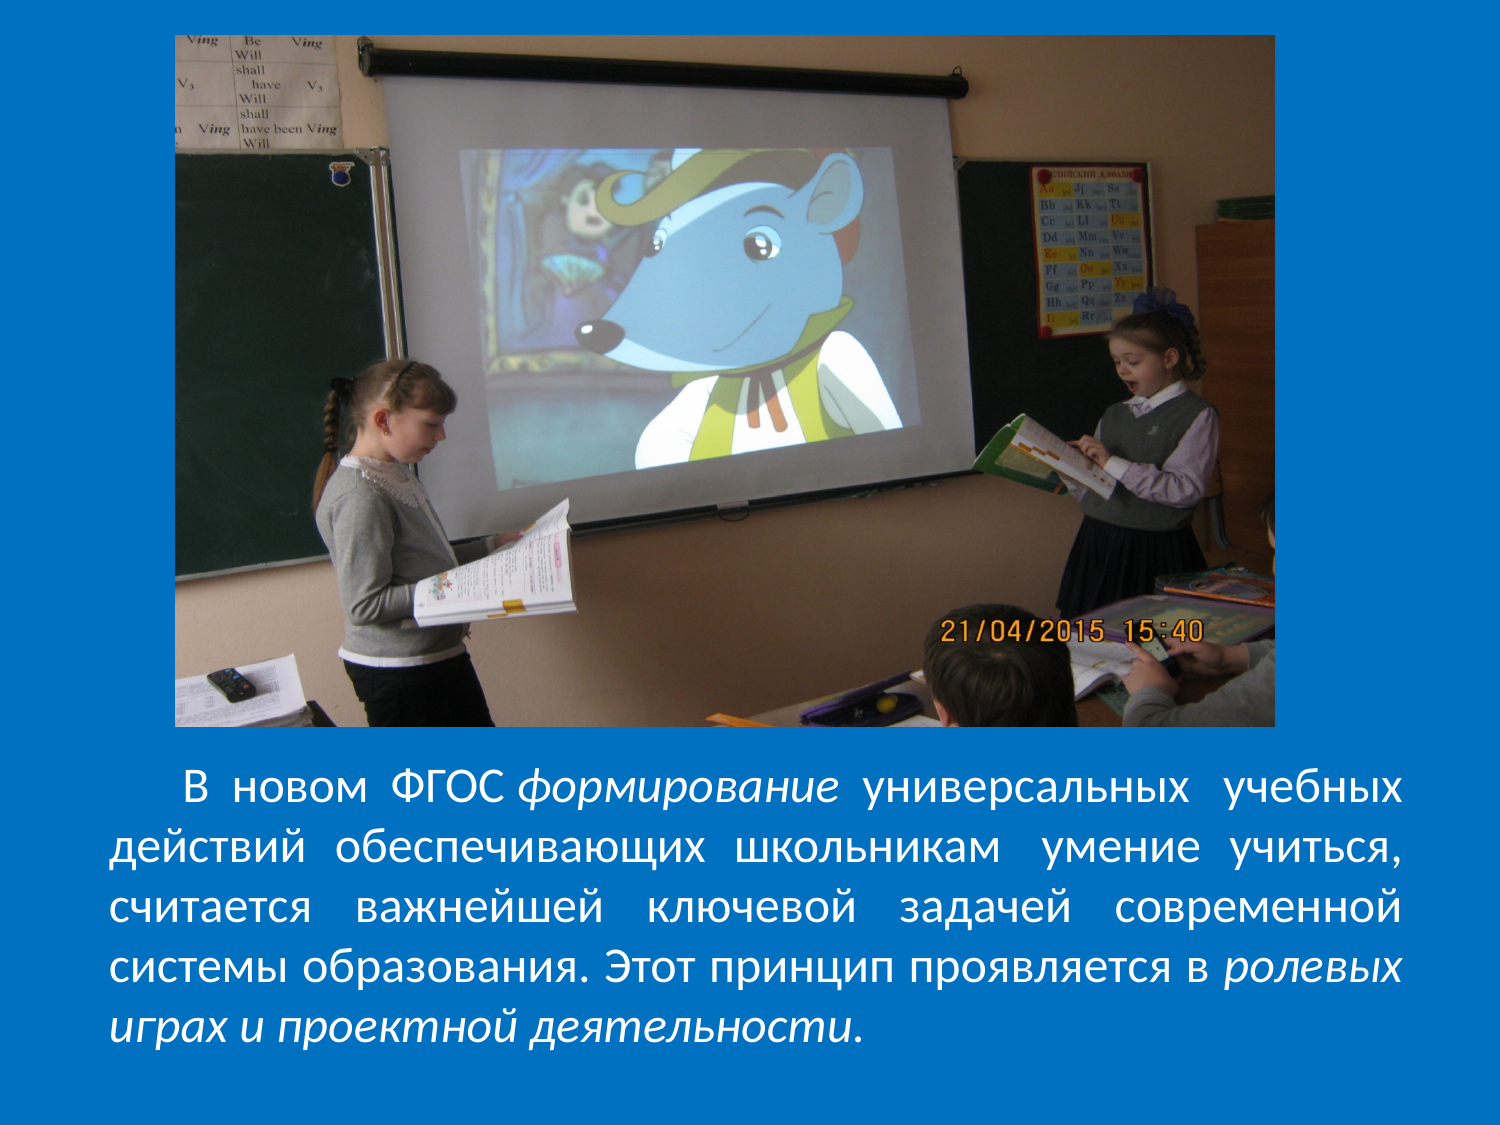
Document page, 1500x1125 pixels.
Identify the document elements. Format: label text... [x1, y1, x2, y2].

text_box В новом ФГОС формирование универсальных учебных действий обеспечивающих школьникам умение учиться, считается важнейшей ключевой задачей современной системы образования. Этот принцип проявляется в ролевых играх и проектной деятельности. [93, 669, 1418, 1060]
picture [175, 34, 1275, 727]
